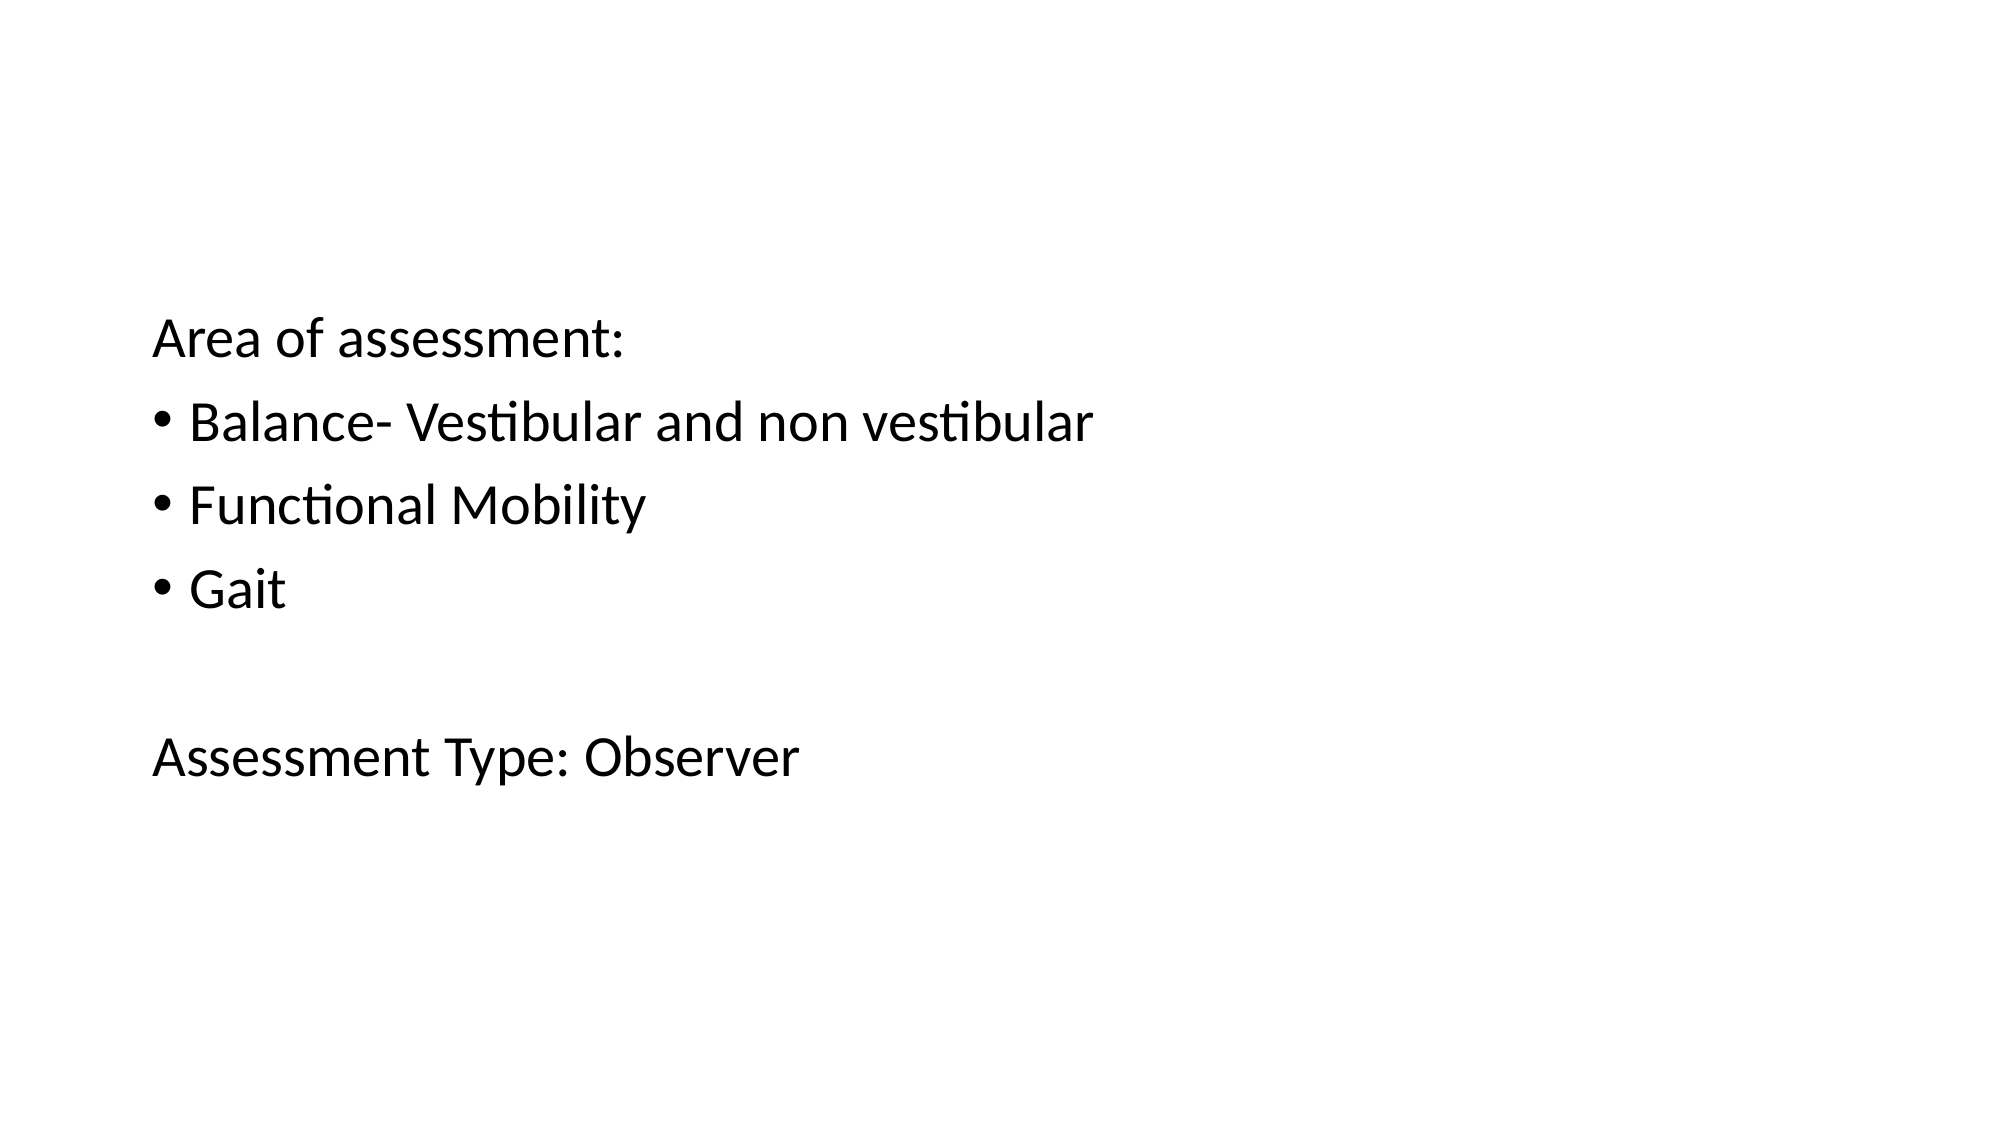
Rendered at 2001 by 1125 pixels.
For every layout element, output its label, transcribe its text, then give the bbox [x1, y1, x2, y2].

list Area of assessment: Balance- Vestibular and non vestibular Functional Mobility Gait Assessment Type: Observer [137, 299, 1863, 1014]
